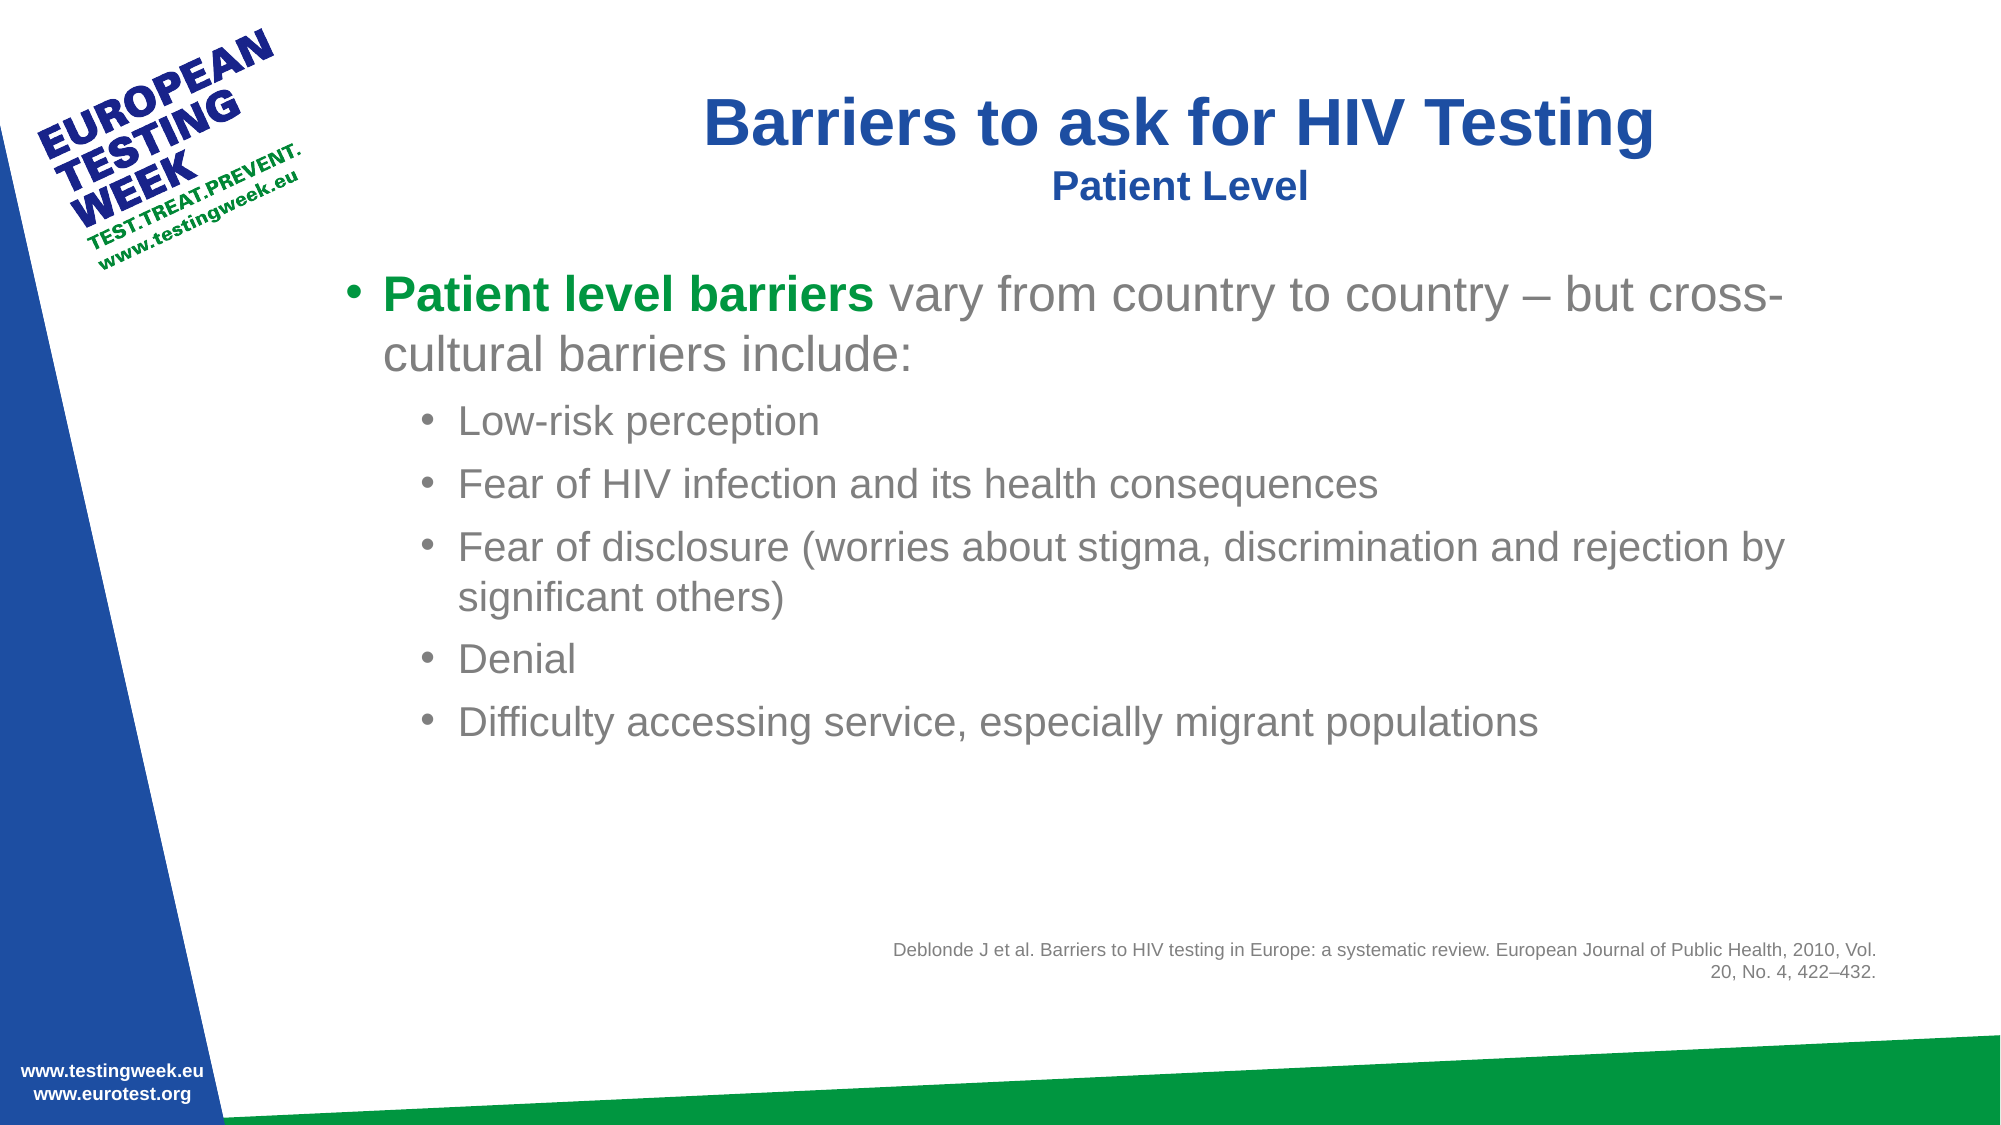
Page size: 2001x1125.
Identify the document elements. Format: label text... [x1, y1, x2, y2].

list Patient level barriers vary from country to country – but cross-cultural barriers include: Low-risk perception Fear of HIV infection and its health consequences Fear of disclosure (worries about stigma, discrimination and rejection by significant others) Denial Difficulty accessing service, especially migrant populations [330, 254, 1892, 980]
text_box Barriers to ask for HIV Testing Patient Level [389, 55, 1972, 233]
text_box Deblonde J et al. Barriers to HIV testing in Europe: a systematic review. European Journal of Public Health, 2010, Vol. 20, No. 4, 422–432. [875, 930, 1891, 990]
picture [37, 28, 301, 270]
